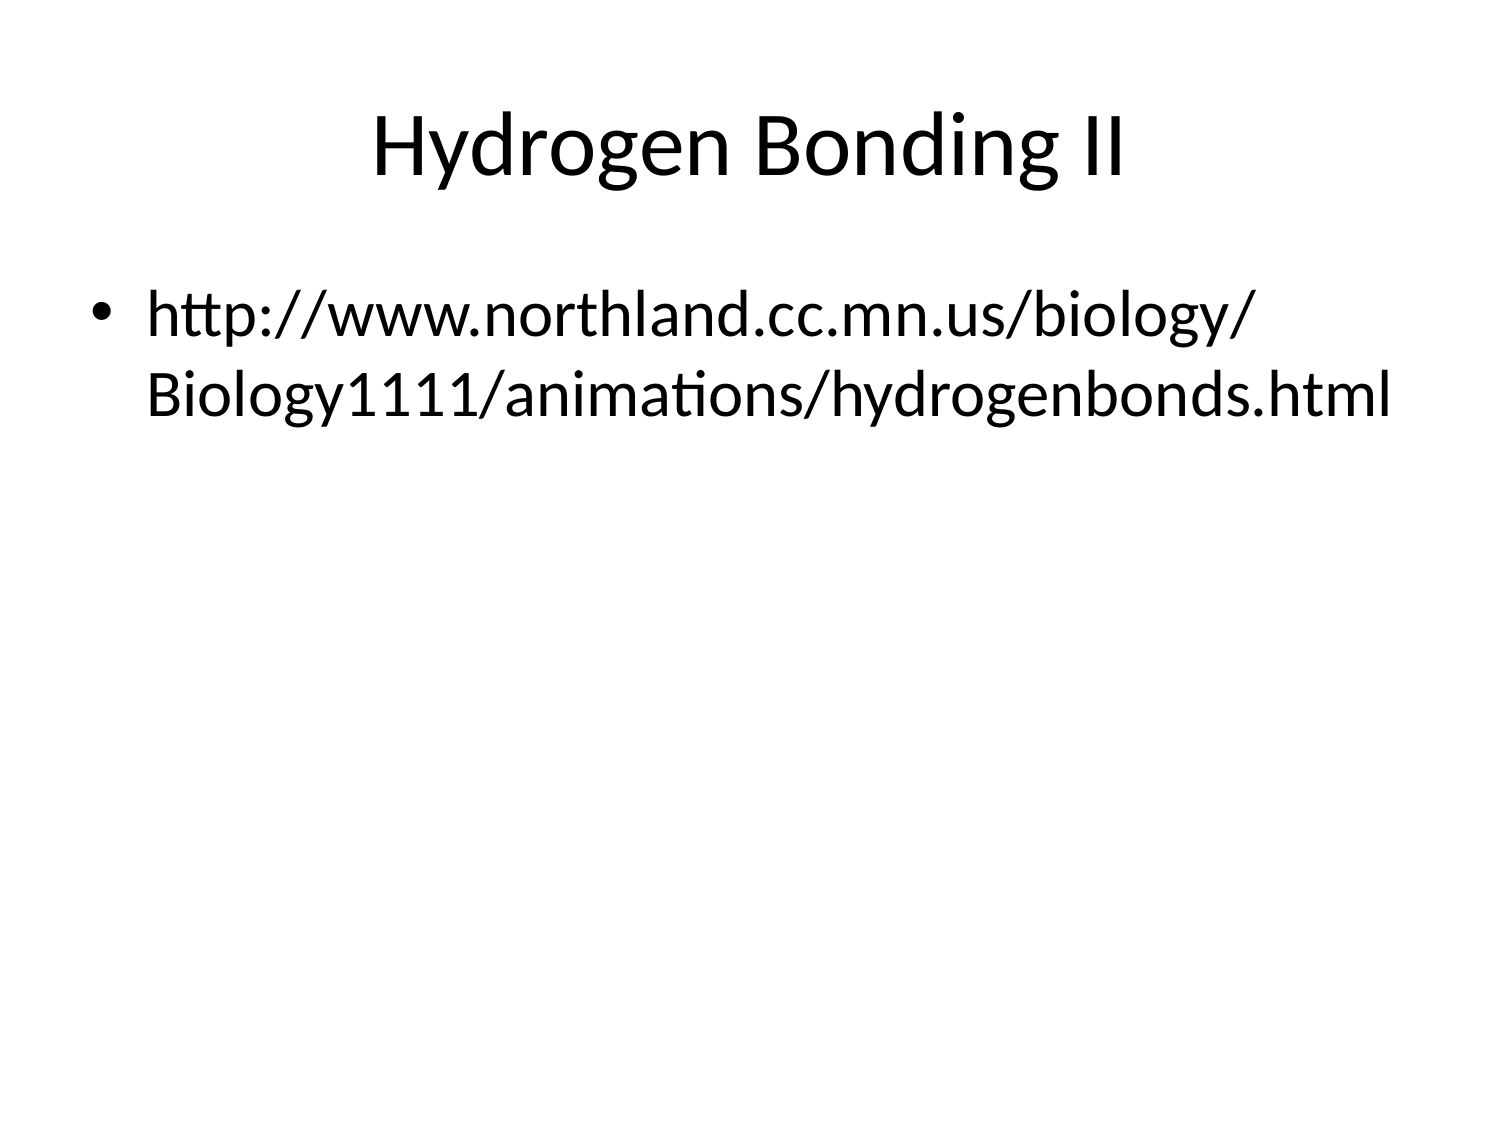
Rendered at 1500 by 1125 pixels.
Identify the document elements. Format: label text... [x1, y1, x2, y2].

list http://www.northland.cc.mn.us/biology/Biology1111/animations/hydrogenbonds.html [75, 262, 1425, 1005]
title Hydrogen Bonding II [75, 45, 1425, 233]
